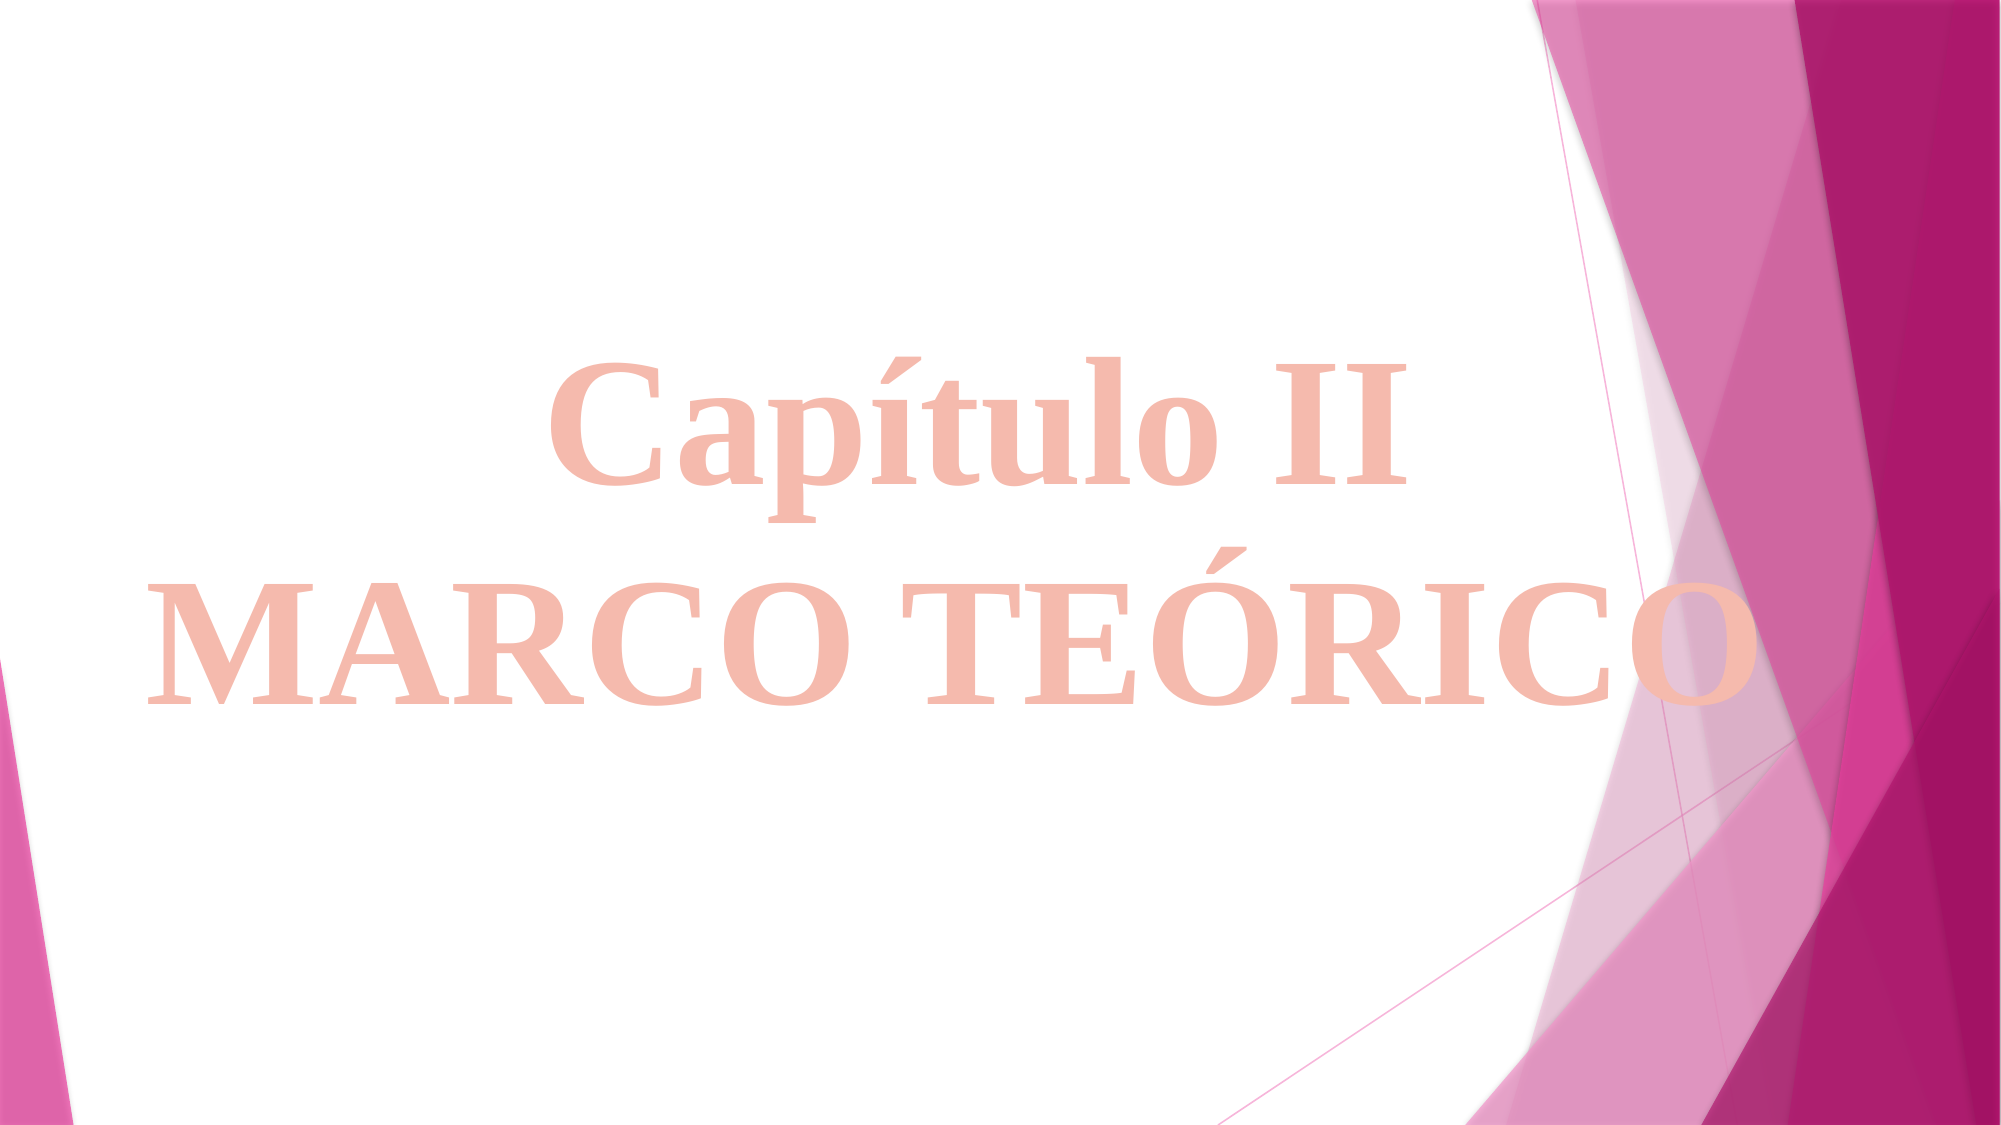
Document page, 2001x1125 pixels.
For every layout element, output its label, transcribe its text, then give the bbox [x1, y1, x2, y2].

text_box Capítulo II MARCO TEÓRICO [130, 293, 1827, 749]
